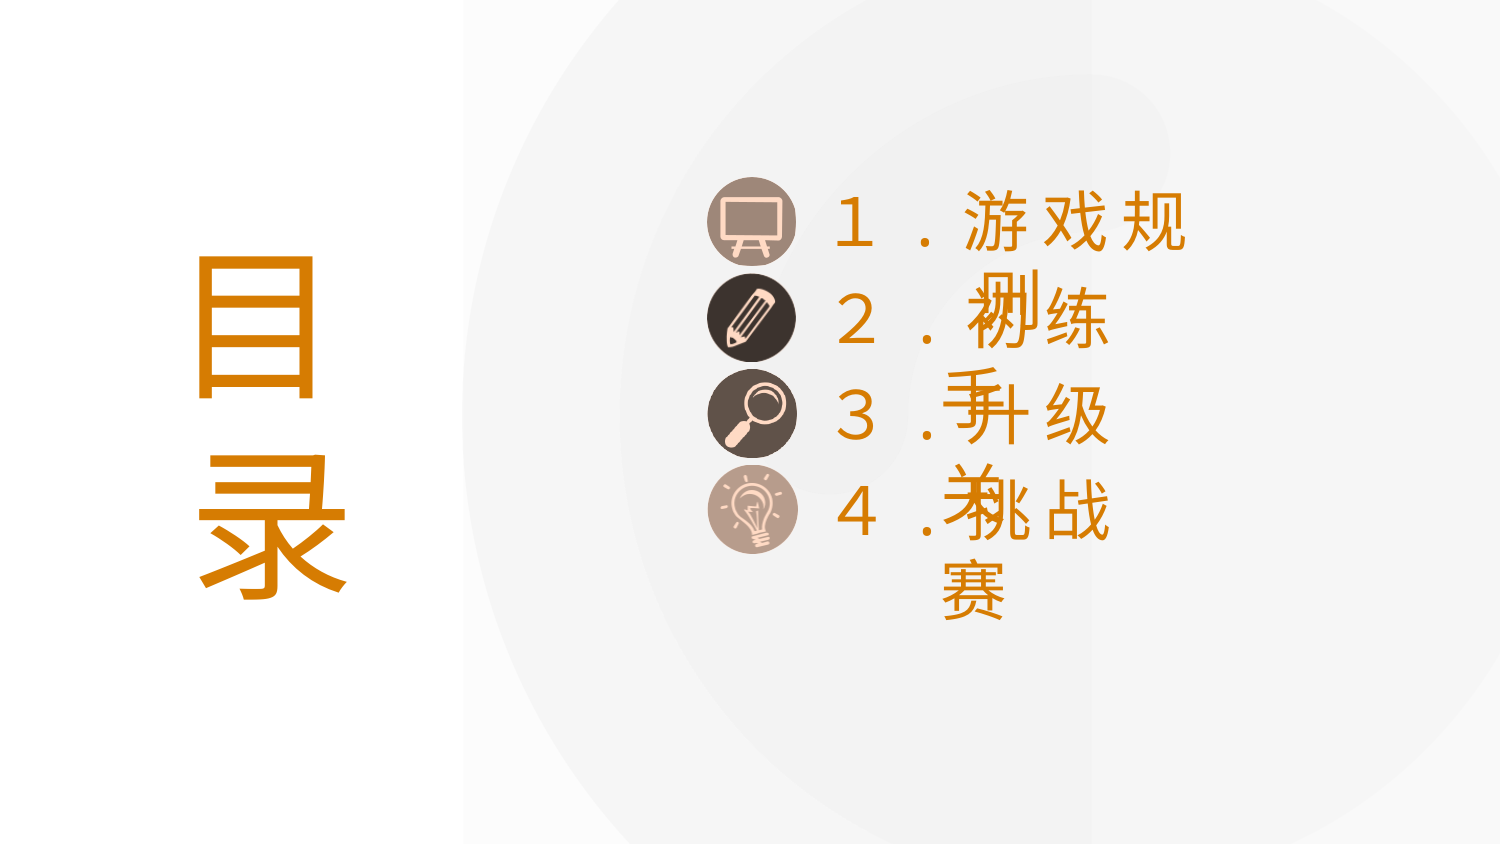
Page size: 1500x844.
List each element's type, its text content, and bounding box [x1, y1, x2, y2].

picture [707, 464, 798, 554]
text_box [461, 0, 1500, 844]
text_box 目录 [83, 212, 456, 627]
picture [706, 273, 797, 363]
picture [706, 369, 797, 459]
picture [706, 177, 797, 267]
